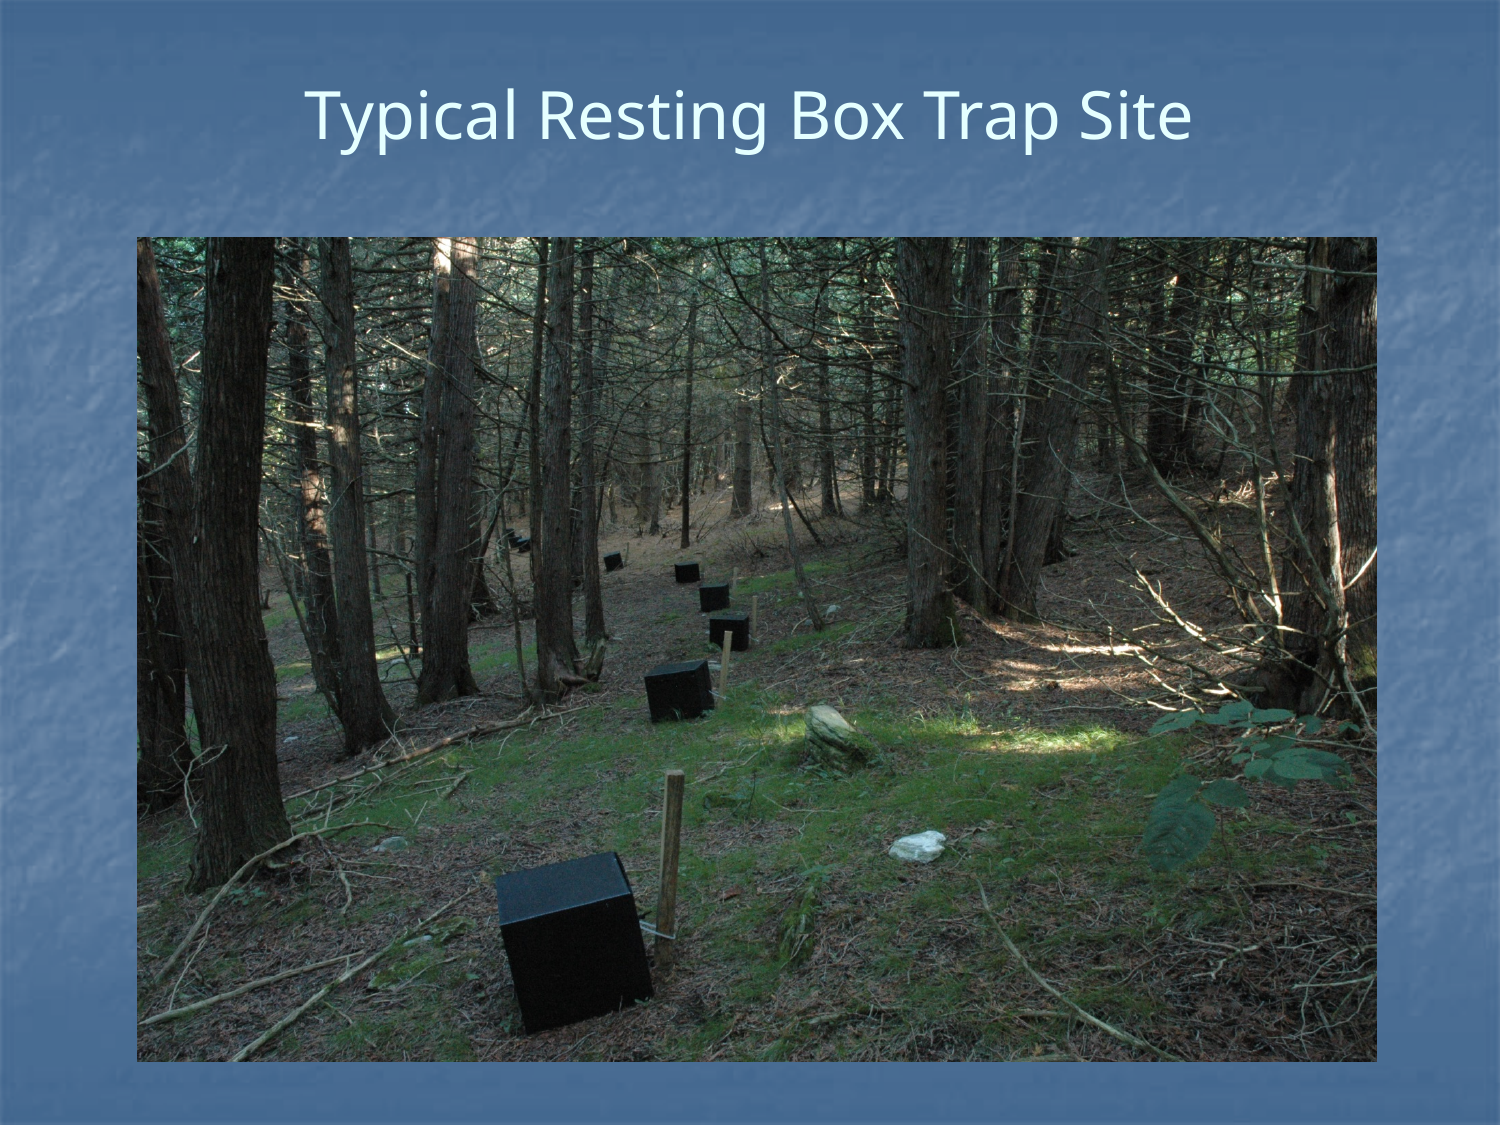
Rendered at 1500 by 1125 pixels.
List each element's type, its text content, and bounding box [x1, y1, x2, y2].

picture [137, 237, 1377, 1062]
title Typical Resting Box Trap Site [75, 0, 1425, 225]
